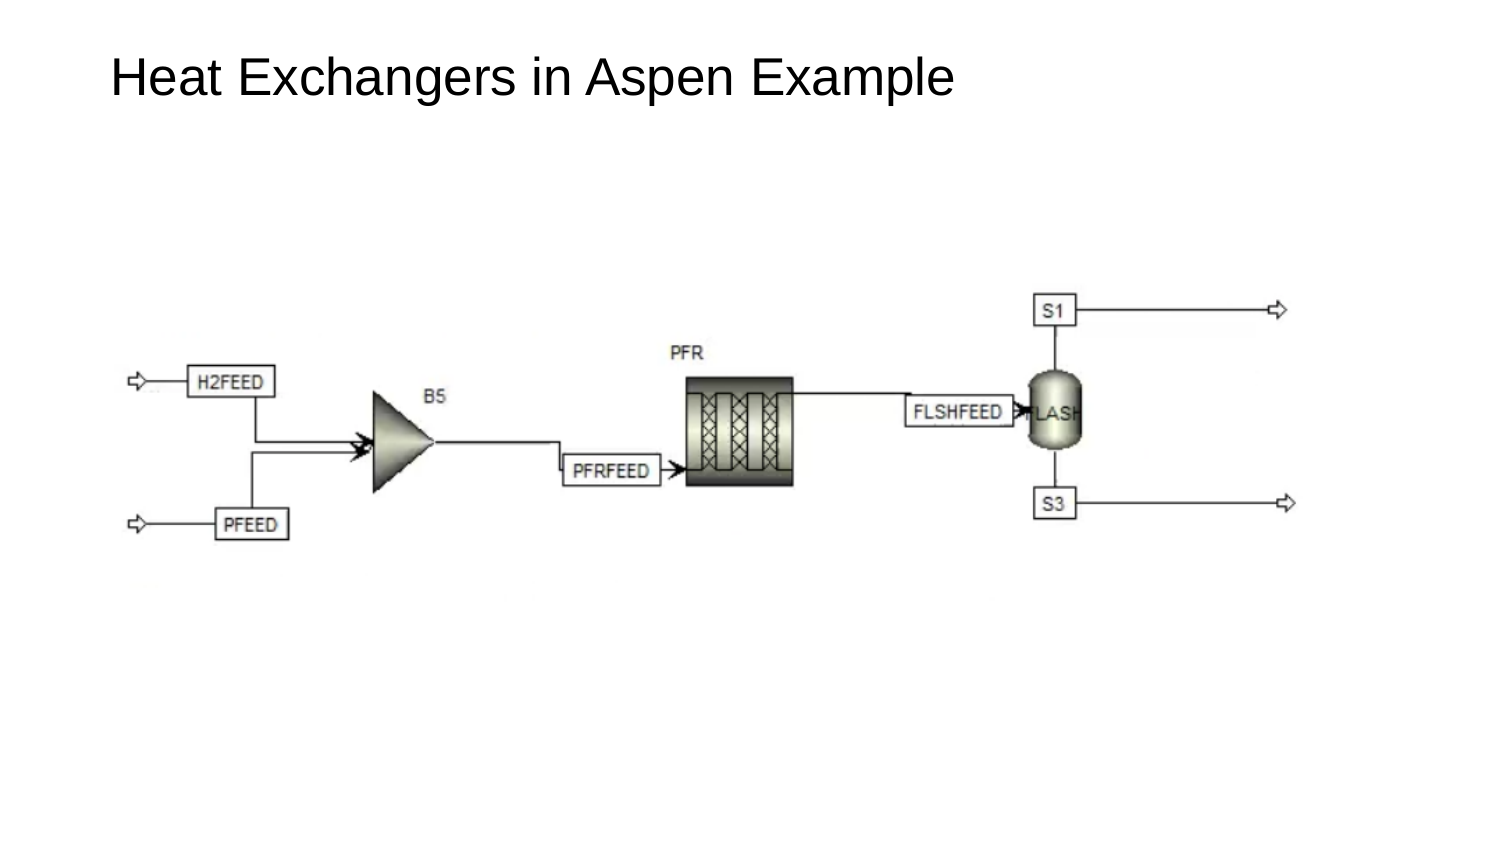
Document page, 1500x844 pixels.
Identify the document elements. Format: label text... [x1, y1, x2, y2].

picture [95, 262, 1346, 611]
title Heat Exchangers in Aspen Example [95, 27, 1494, 122]
